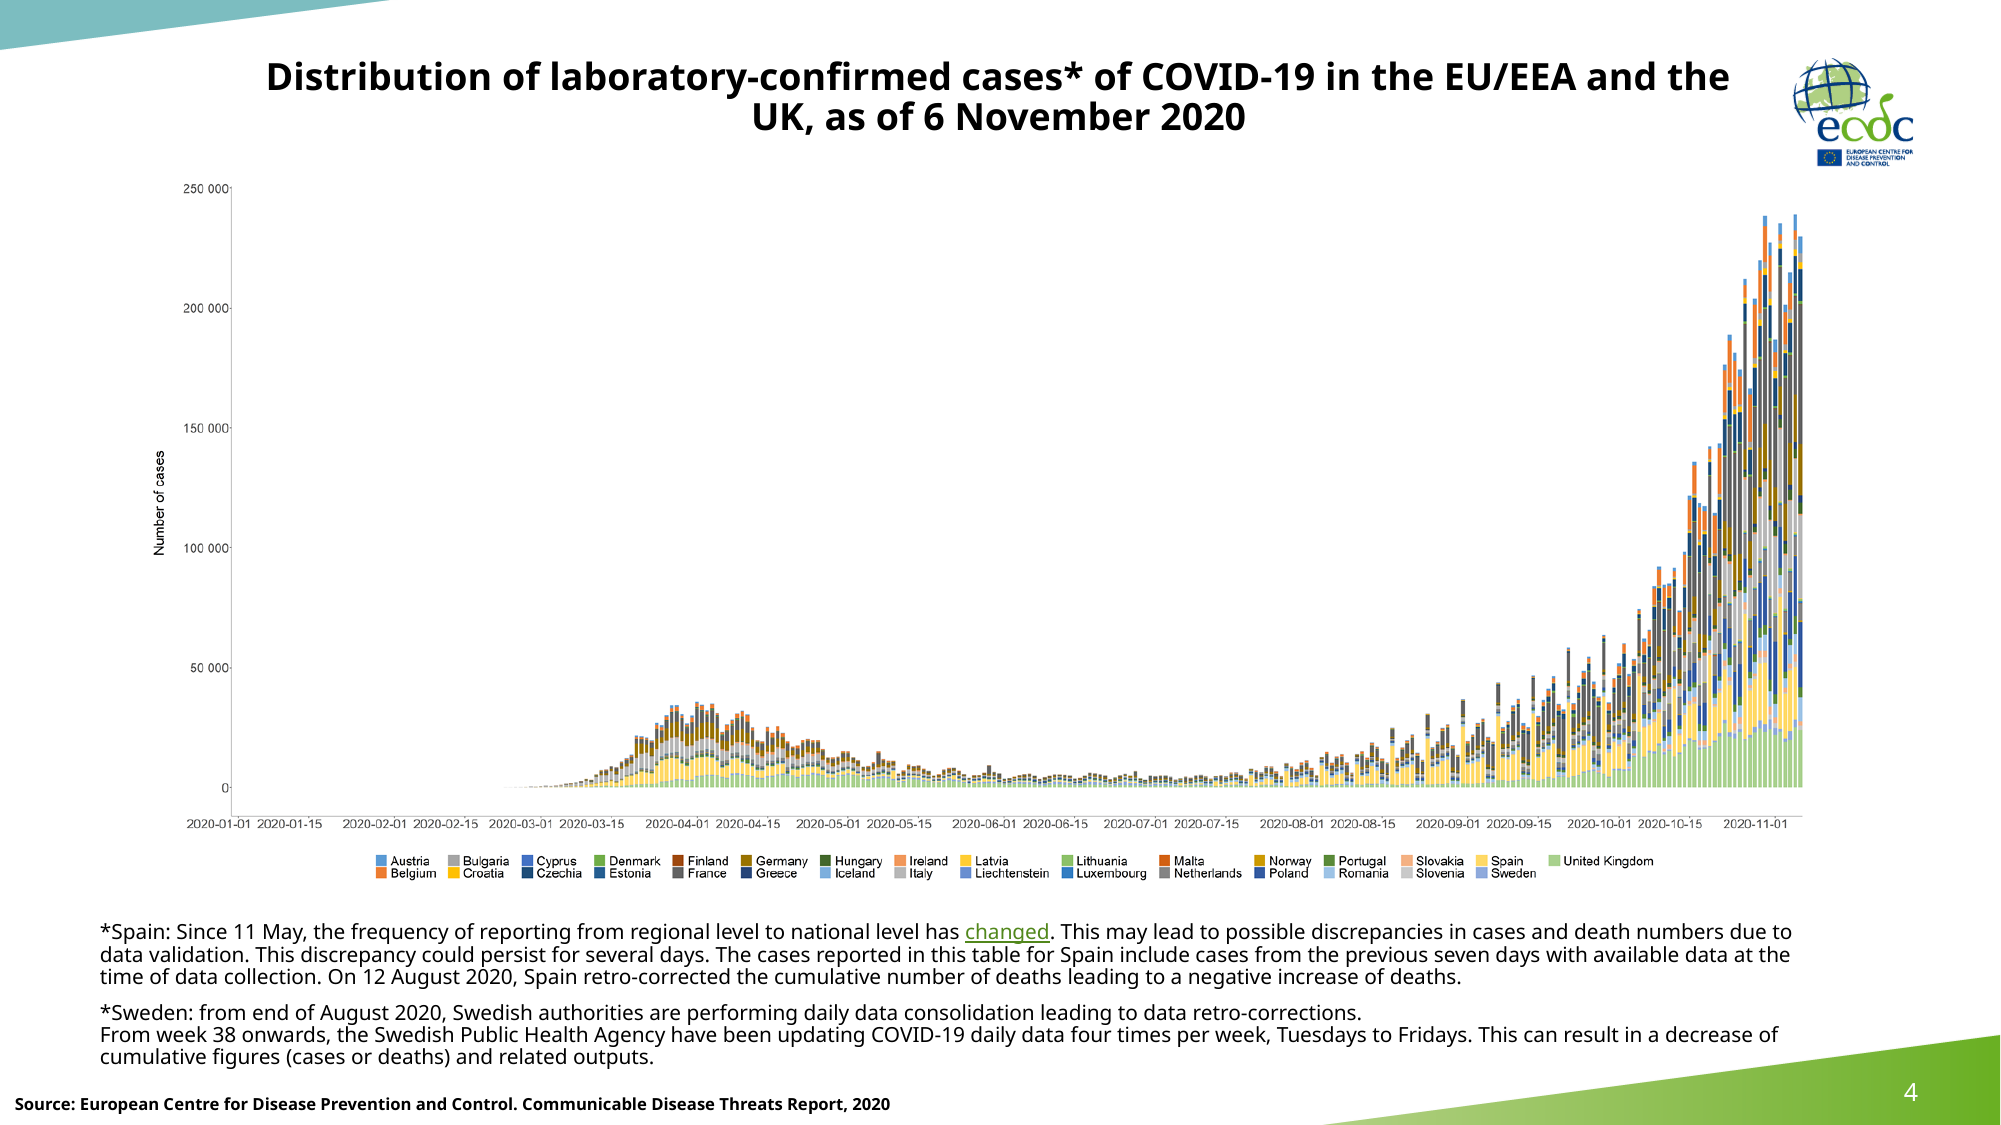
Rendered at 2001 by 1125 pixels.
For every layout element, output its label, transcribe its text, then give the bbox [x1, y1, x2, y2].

title Distribution of laboratory-confirmed cases* of COVID-19 in the EU/EEA and the UK, as of 6 November 2020 [245, 20, 1753, 160]
slide_number 4 [1822, 1062, 1934, 1123]
text_box *Spain: Since 11 May, the frequency of reporting from regional level to national level has changed. This may lead to possible discrepancies in cases and death numbers due to data validation. This discrepancy could persist for several days. The cases reported in this table for Spain include cases from the previous seven days with available data at the time of data collection. On 12 August 2020, Spain retro-corrected the cumulative number of deaths leading to a negative increase of deaths. *Sweden: from end of August 2020, Swedish authorities are performing daily data consolidation leading to data retro-corrections. From week 38 onwards, the Swedish Public Health Agency have been updating COVID-19 daily data four times per week, Tuesdays to Fridays. This can result in a decrease of cumulative figures (cases or deaths) and related outputs. [85, 911, 1822, 1125]
picture [0, 0, 2001, 1125]
